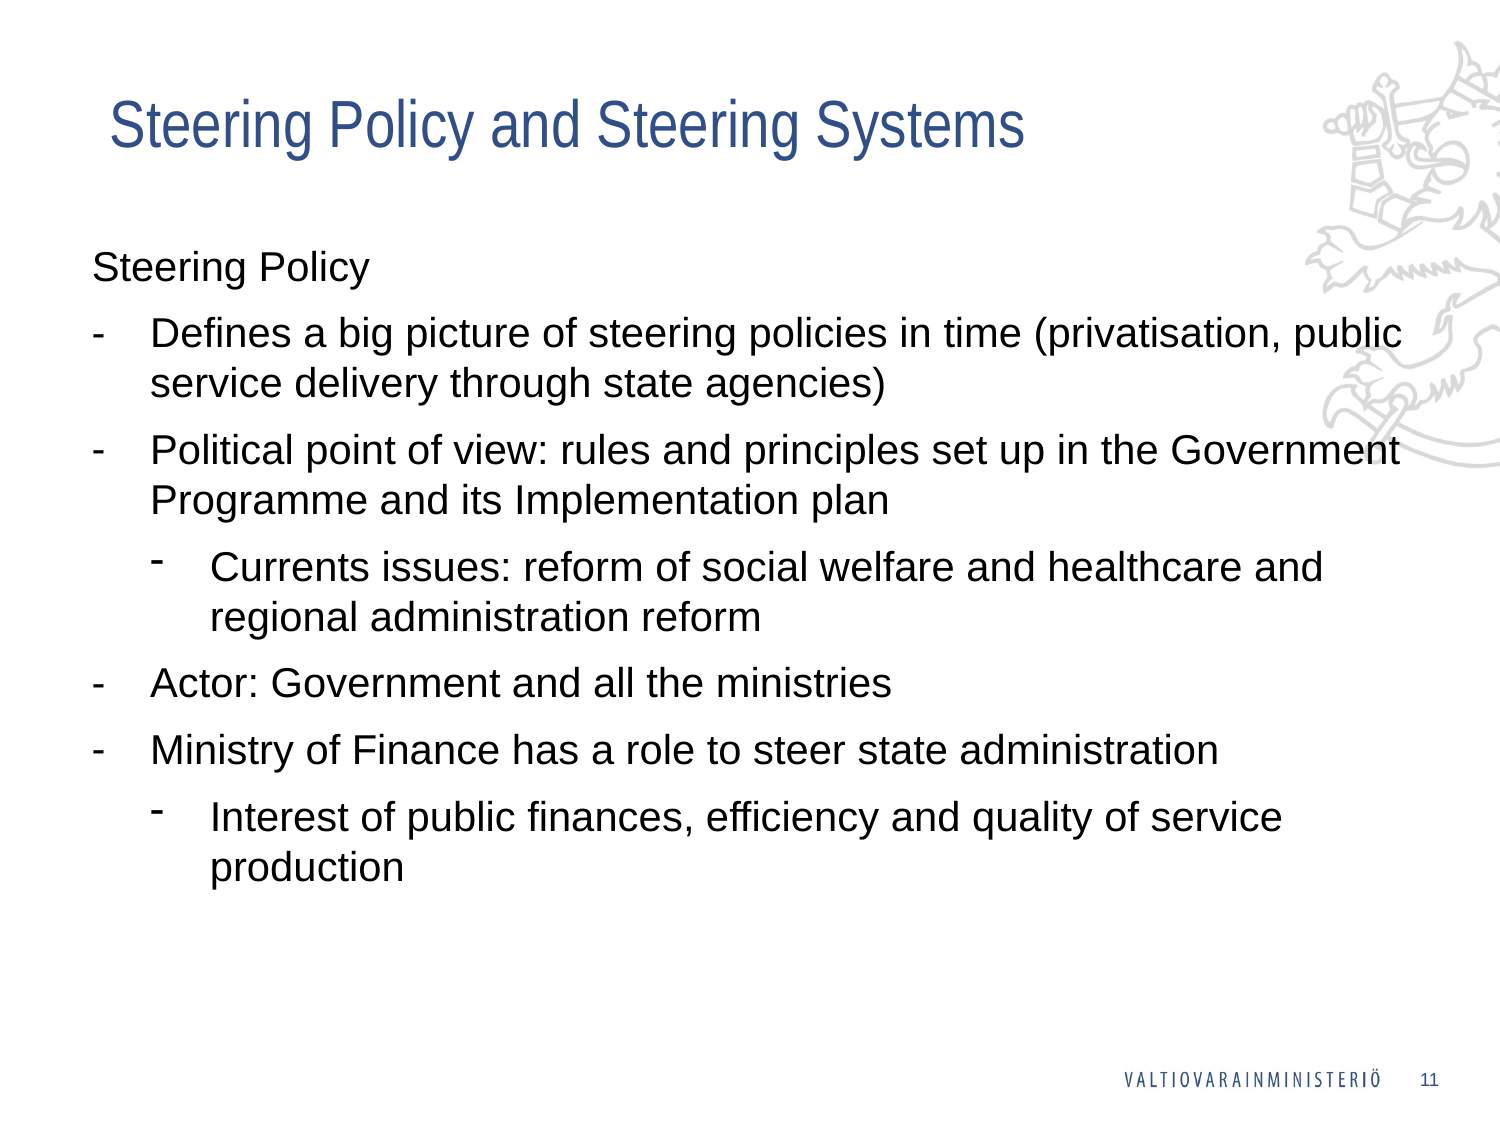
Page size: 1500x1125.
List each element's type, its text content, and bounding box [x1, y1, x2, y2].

list Steering Policy Defines a big picture of steering policies in time (privatisation, public service delivery through state agencies) Political point of view: rules and principles set up in the Government Programme and its Implementation plan Currents issues: reform of social welfare and healthcare and regional administration reform Actor: Government and all the ministries Ministry of Finance has a role to steer state administration Interest of public finances, efficiency and quality of service production [76, 231, 1459, 1024]
picture [1078, 1063, 1376, 1092]
title Steering Policy and Steering Systems [94, 23, 1294, 219]
picture [1234, 0, 1500, 512]
slide_number 11 [1376, 1054, 1455, 1103]
